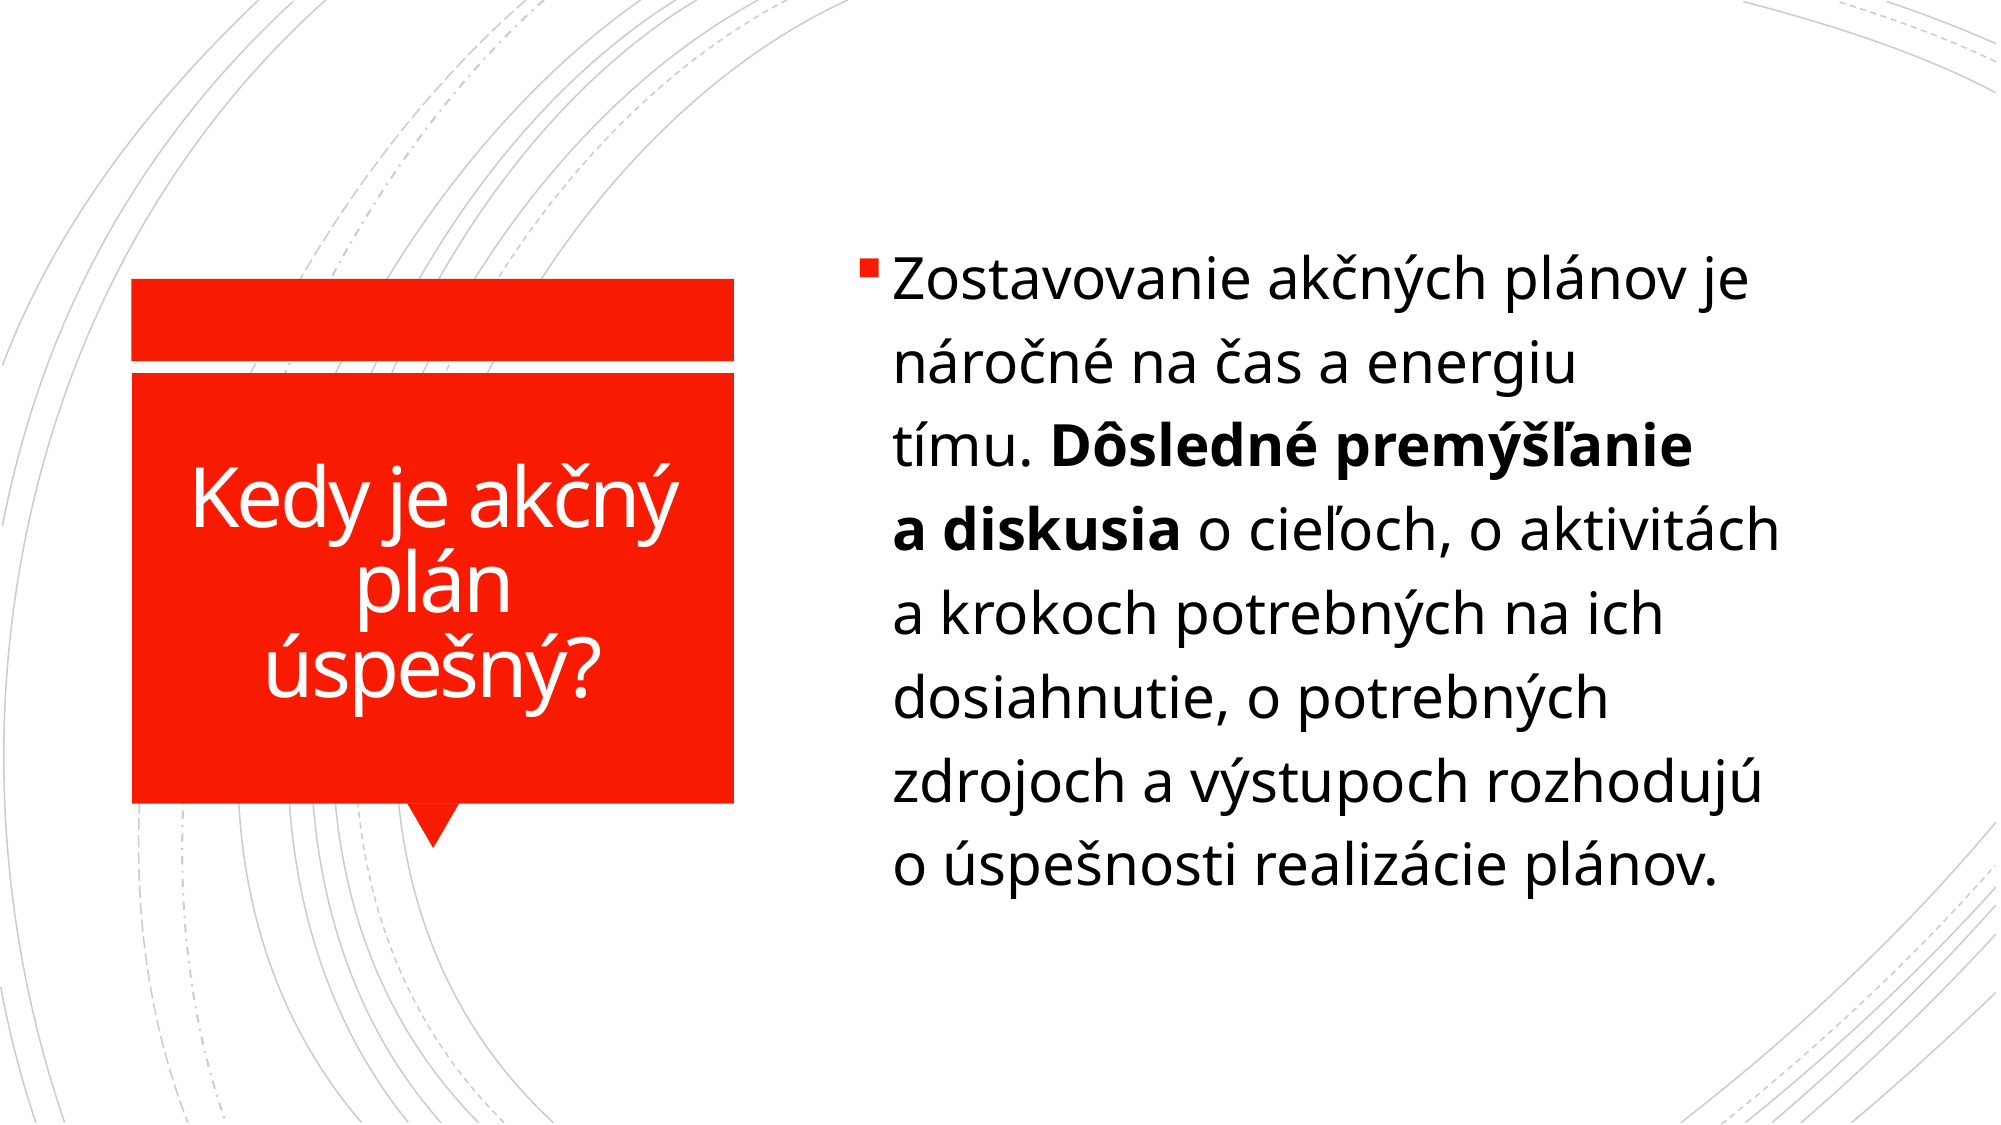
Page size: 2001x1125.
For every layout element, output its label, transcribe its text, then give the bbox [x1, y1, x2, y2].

list Zostavovanie akčných plánov je náročné na čas a energiu tímu. Dôsledné premýšľanie a diskusia o cieľoch, o aktivitách a krokoch potrebných na ich dosiahnutie, o potrebných zdrojoch a výstupoch rozhodujú o úspešnosti realizácie plánov. [839, 131, 1871, 993]
title Kedy je akčný plán úspešný? [145, 385, 720, 789]
